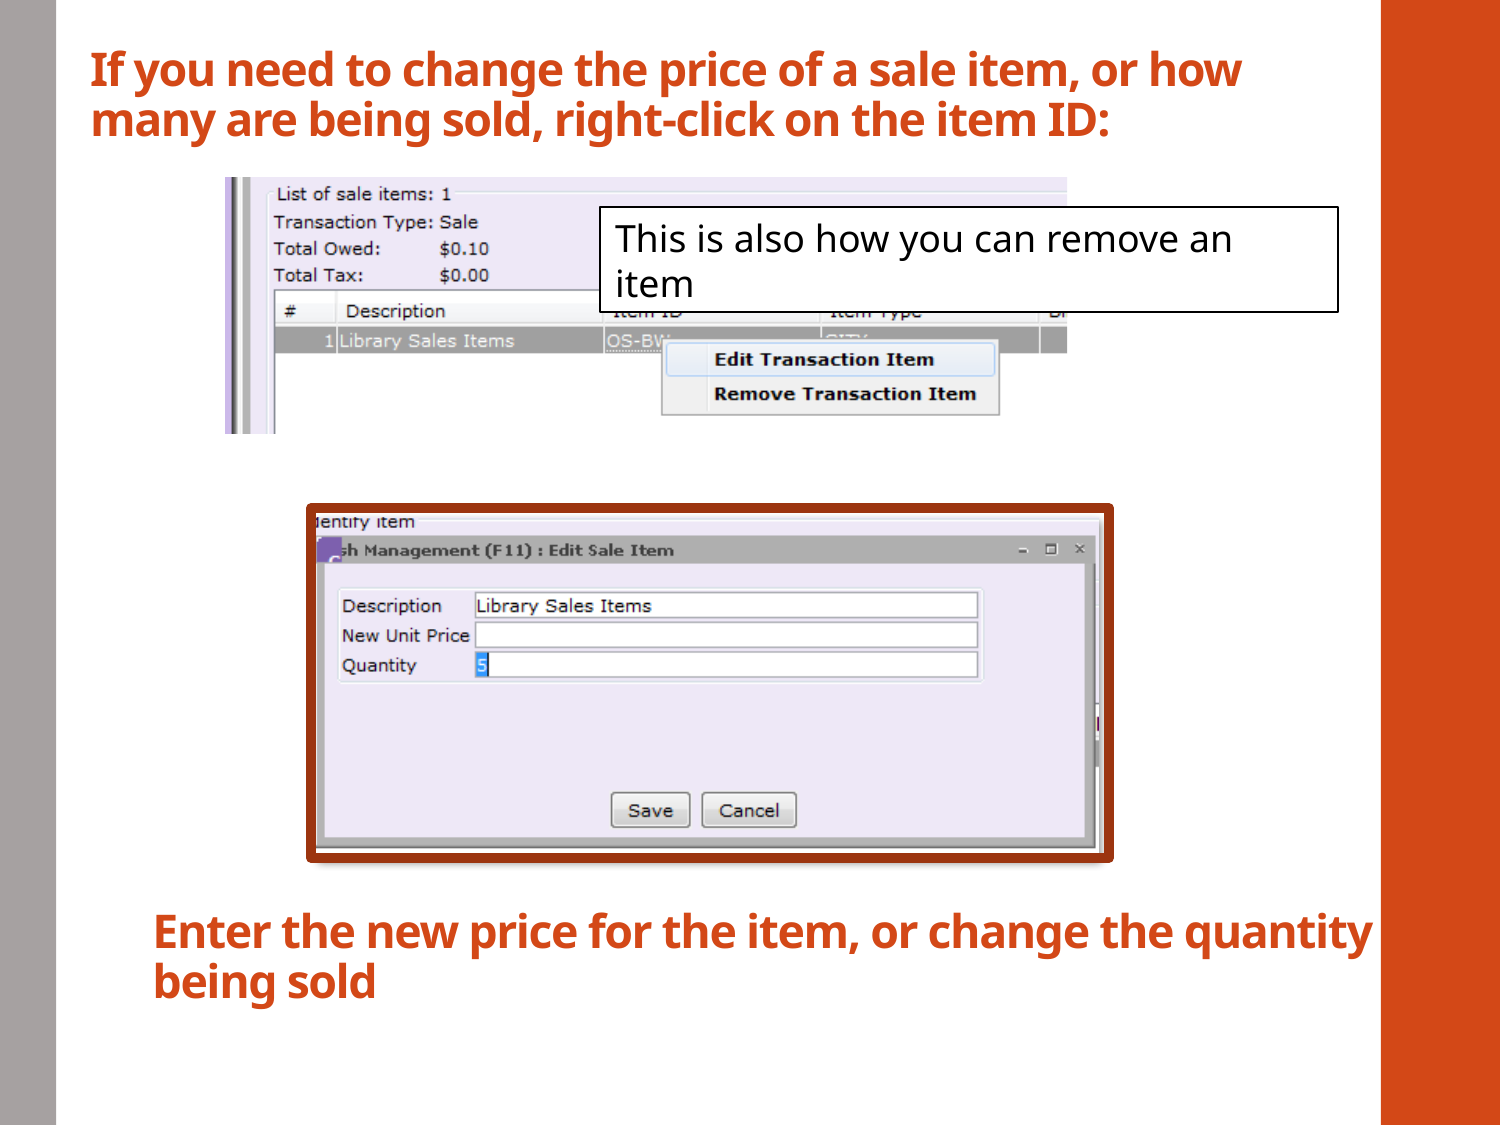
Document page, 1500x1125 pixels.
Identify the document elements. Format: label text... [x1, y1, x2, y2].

text_box Enter the new price for the item, or change the quantity being sold [137, 899, 1400, 1017]
picture [313, 516, 1099, 862]
text_box If you need to change the price of a sale item, or how many are being sold, right-click on the item ID: [74, 37, 1338, 154]
picture [224, 177, 1068, 434]
text_box This is also how you can remove an item [1074, 207, 1338, 312]
text_box [310, 507, 1110, 859]
